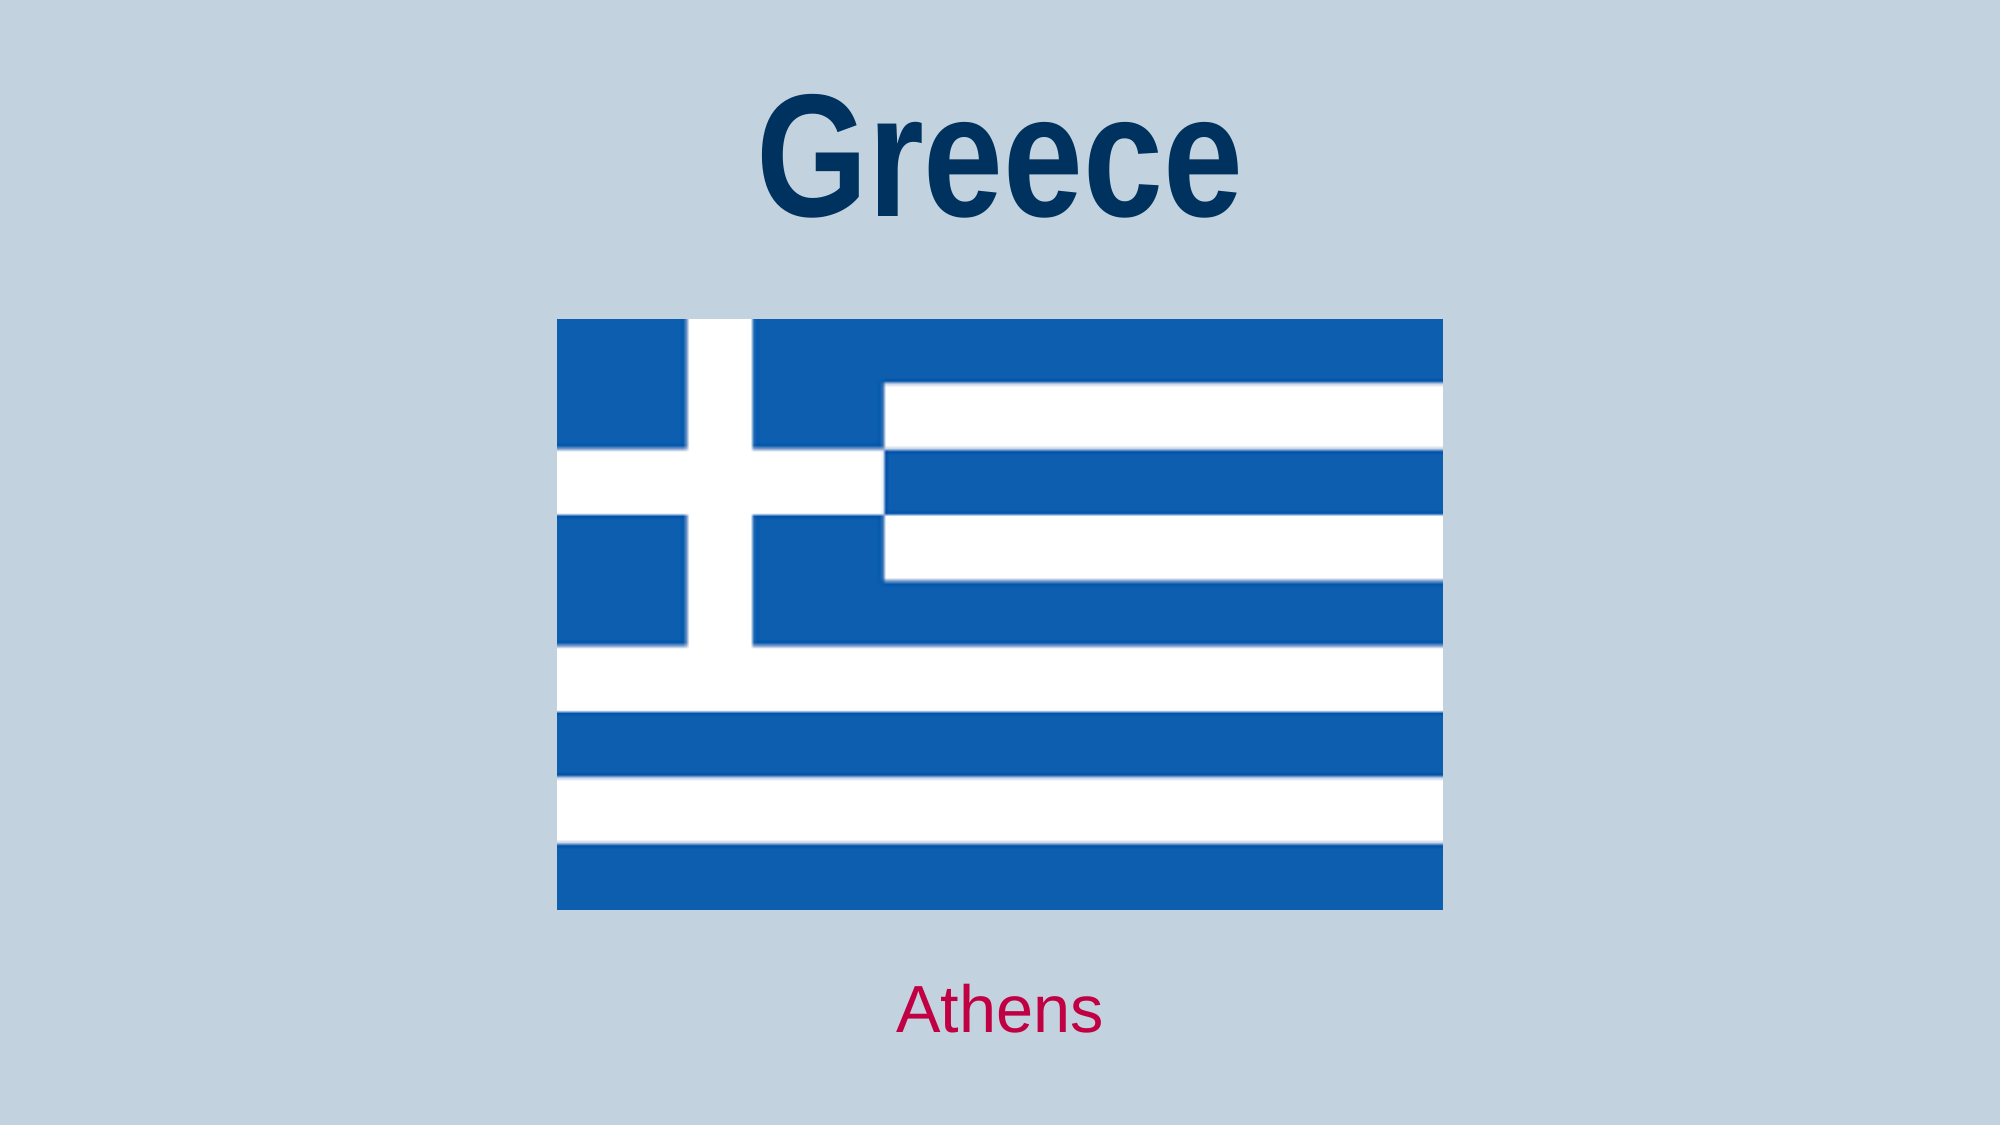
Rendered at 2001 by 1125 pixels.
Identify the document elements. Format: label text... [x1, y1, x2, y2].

picture [556, 319, 1443, 910]
title Greece [249, 94, 1750, 262]
subtitle Athens [261, 967, 1739, 1059]
